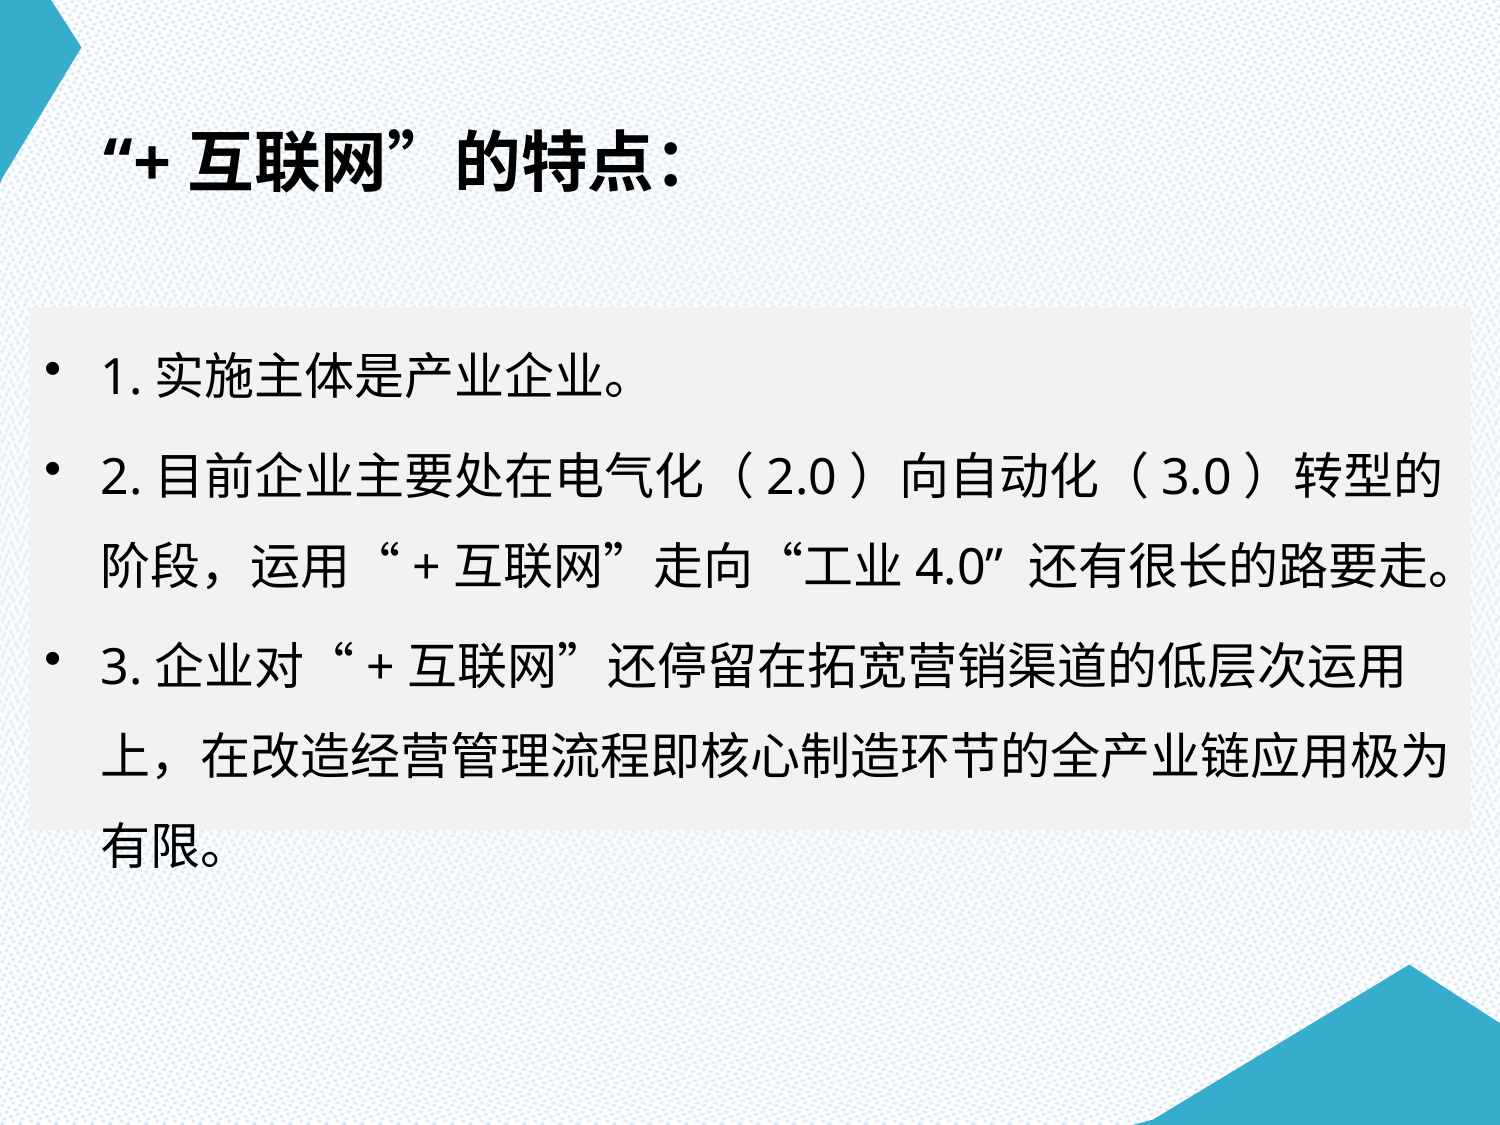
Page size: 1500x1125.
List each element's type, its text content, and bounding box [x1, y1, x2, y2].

text_box “+互联网”的特点： [88, 66, 1439, 254]
text_box 1.实施主体是产业企业。 2.目前企业主要处在电气化（2.0）向自动化（3.0）转型的阶段，运用“+互联网”走向“工业4.0” 还有很长的路要走。 3.企业对“+互联网”还停留在拓宽营销渠道的低层次运用上，在改造经营管理流程即核心制造环节的全产业链应用极为有限。 [29, 307, 1471, 831]
picture [0, 0, 1500, 1125]
